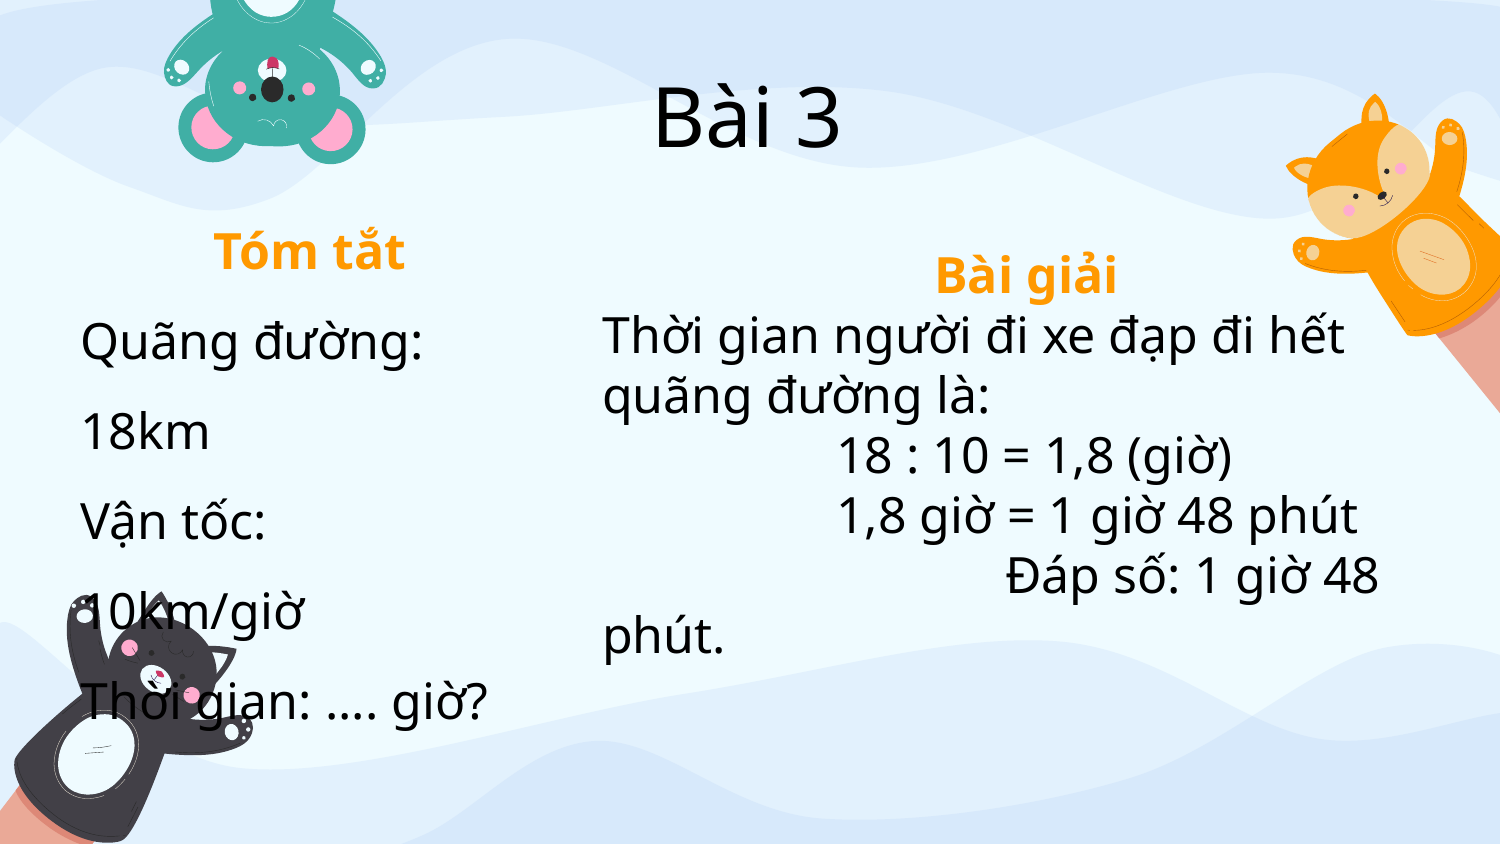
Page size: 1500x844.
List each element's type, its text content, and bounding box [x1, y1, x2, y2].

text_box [0, 587, 260, 844]
text_box Tóm tắt Quãng đường: 18km Vận tốc: 10km/giờ Thời gian: .... giờ? [65, 181, 555, 844]
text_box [162, 0, 389, 165]
text_box Bài giải Thời gian người đi xe đạp đi hết quãng đường là: 18 : 10 = 1,8 (giờ) 1,8 giờ = 1 giờ 48 phút Đáp số: 1 giờ 48 phút. [587, 205, 1466, 731]
text_box Bài 3 [637, 56, 885, 172]
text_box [1282, 90, 1500, 469]
